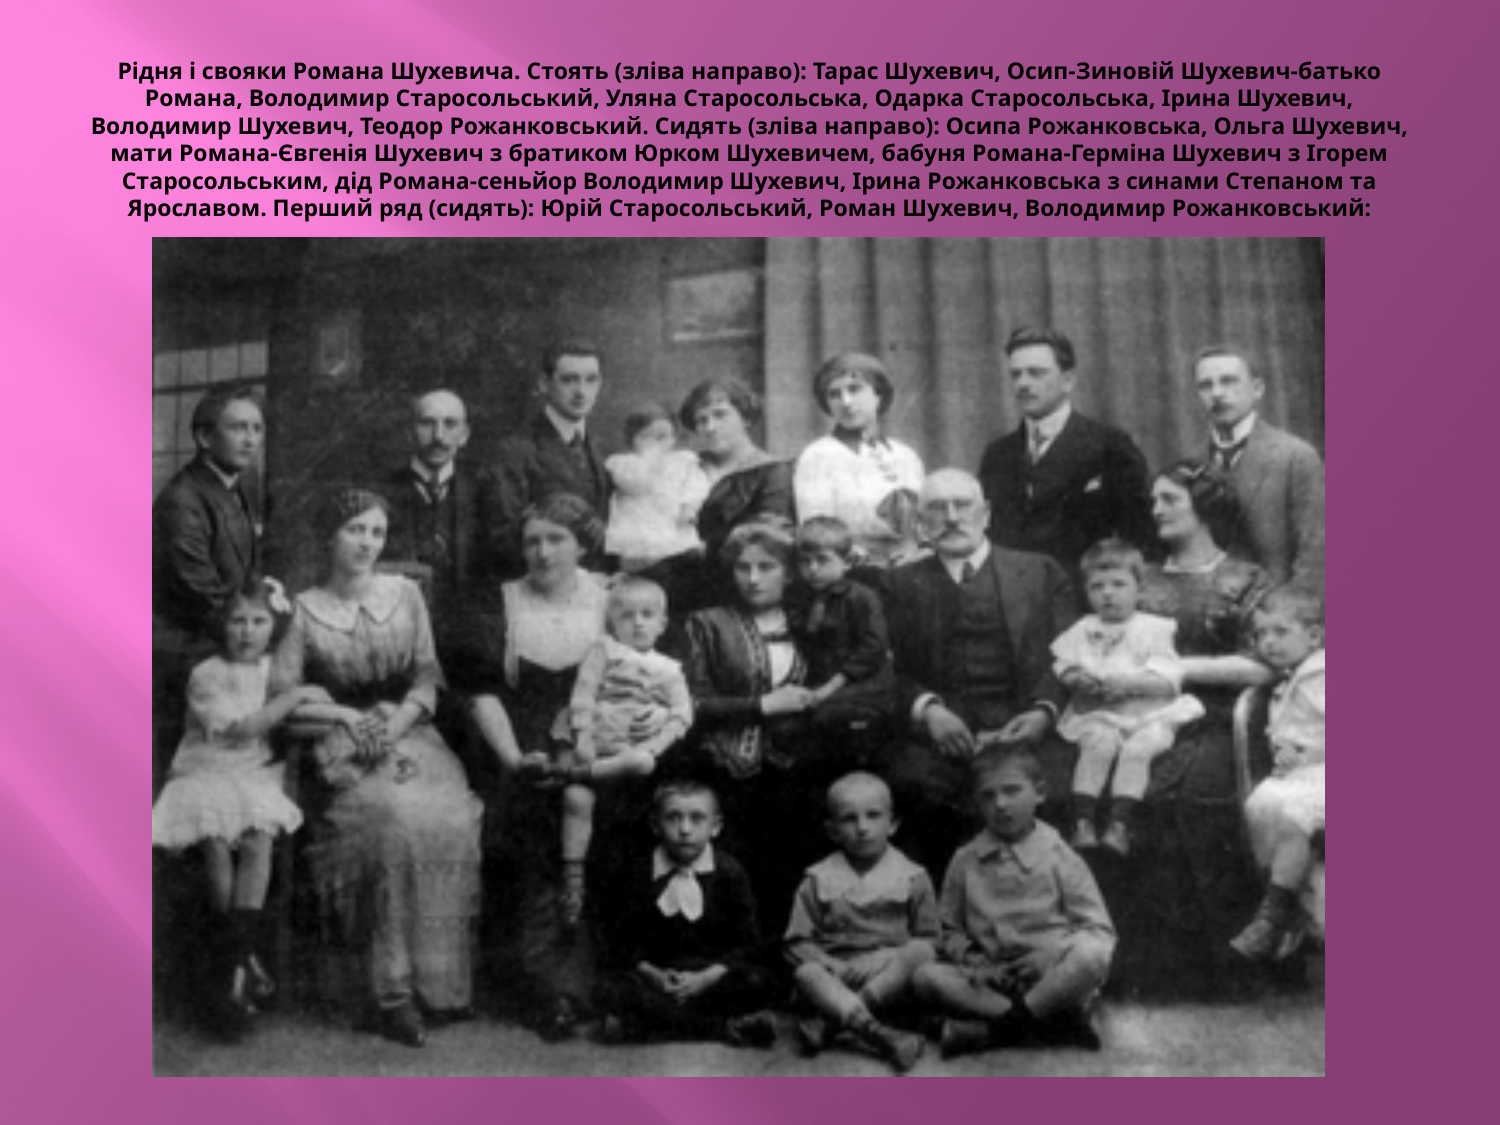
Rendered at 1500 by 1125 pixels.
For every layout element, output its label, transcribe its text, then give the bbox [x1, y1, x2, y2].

title Рідня і свояки Романа Шухевича. Стоять (зліва направо): Тарас Шухевич, Осип-Зиновій Шухевич-батько Романа, Володимир Старосольський, Уляна Старосольська, Одарка Старосольська, Ірина Шухевич, Володимир Шухевич, Теодор Рожанковський. Сидять (зліва направо): Осипа Рожанковська, Ольга Шухевич, мати Романа-Євгенія Шухевич з братиком Юрком Шухевичем, бабуня Романа-Герміна Шухевич з Ігорем Старосольським, дід Романа-сеньйор Володимир Шухевич, Ірина Рожанковська з синами Степаном та Ярославом. Перший ряд (сидять): Юрій Старосольський, Роман Шухевич, Володимир Рожанковський: [75, 45, 1425, 233]
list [152, 237, 1325, 1077]
